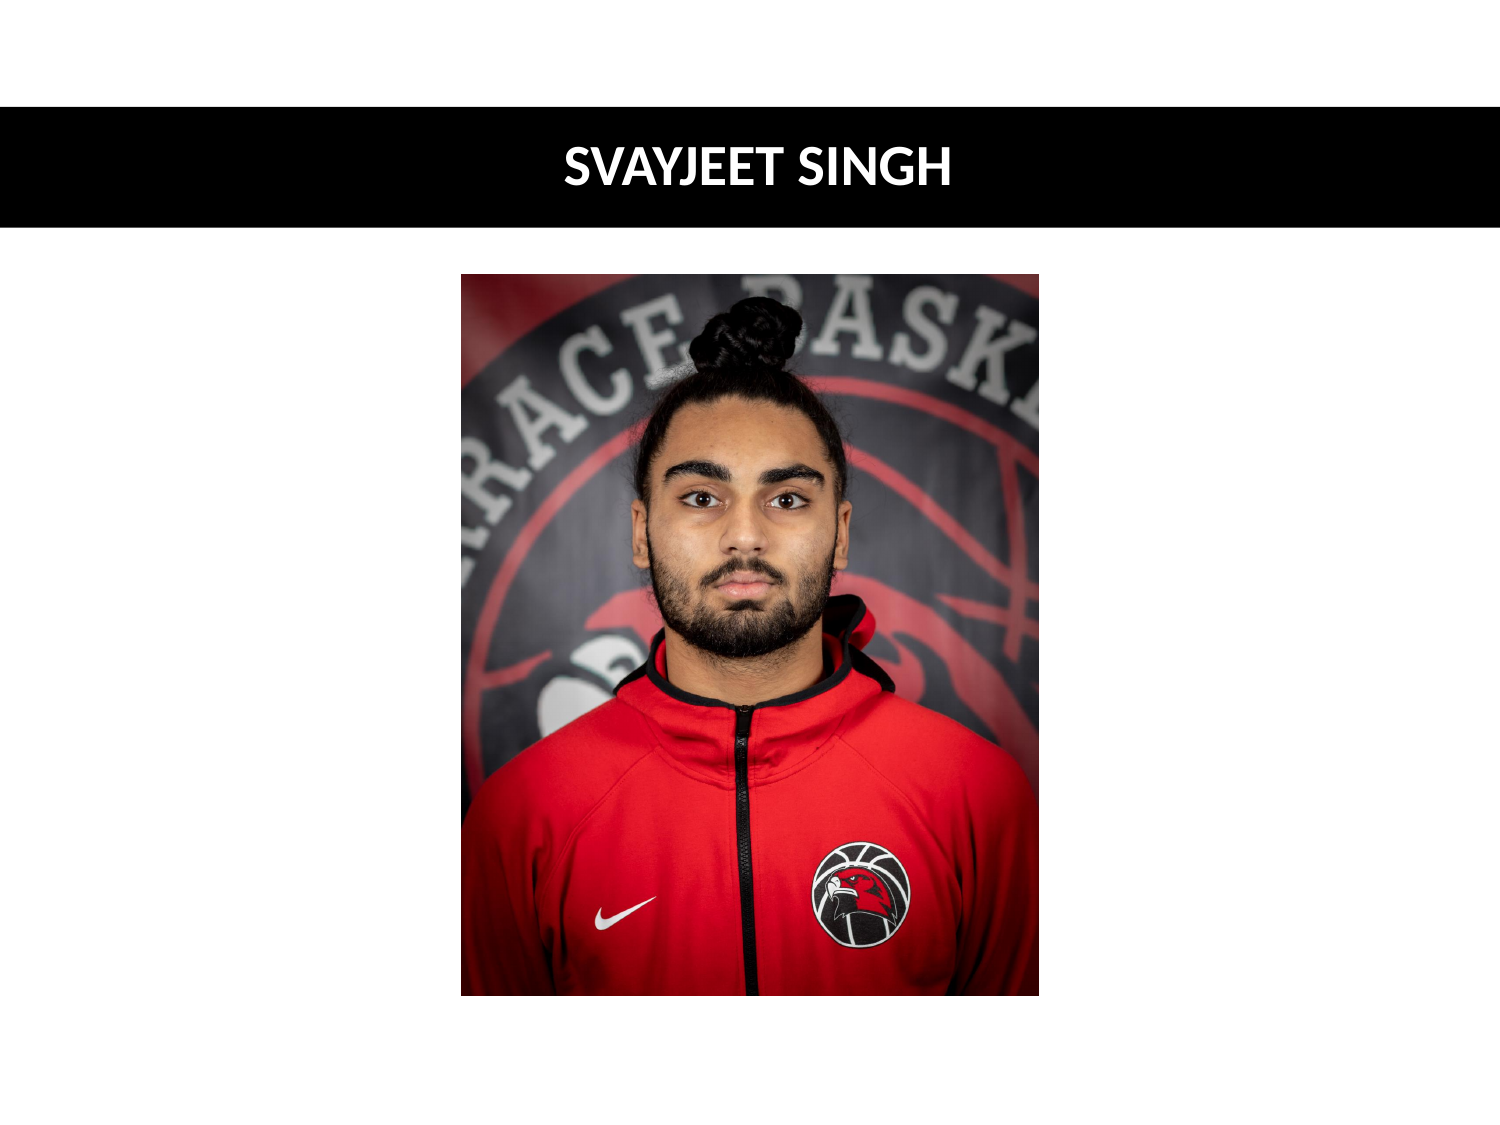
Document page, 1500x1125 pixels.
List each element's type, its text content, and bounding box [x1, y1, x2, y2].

text_box [0, 105, 1500, 230]
picture [461, 274, 1039, 996]
title SVAYJEET SINGH [68, 105, 1448, 228]
